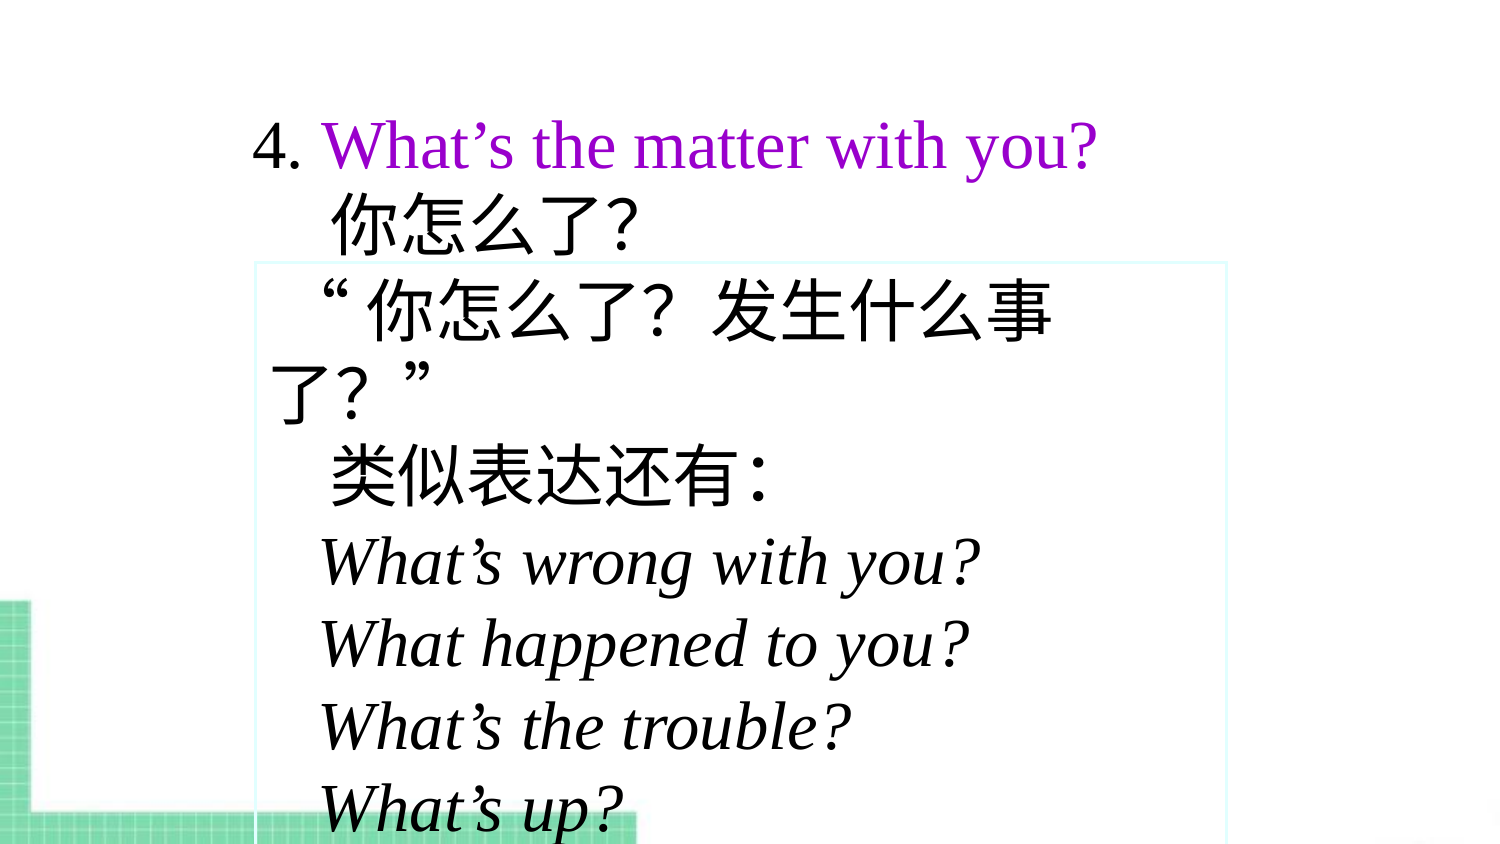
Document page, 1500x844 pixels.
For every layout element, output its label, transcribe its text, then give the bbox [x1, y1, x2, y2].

picture [0, 0, 1500, 844]
text_box “你怎么了？发生什么事了？” 类似表达还有： What’s wrong with you? What happened to you? What’s the trouble? What’s up? [255, 262, 1227, 844]
text_box 4. What’s the matter with you? 你怎么了？ [240, 93, 1227, 270]
